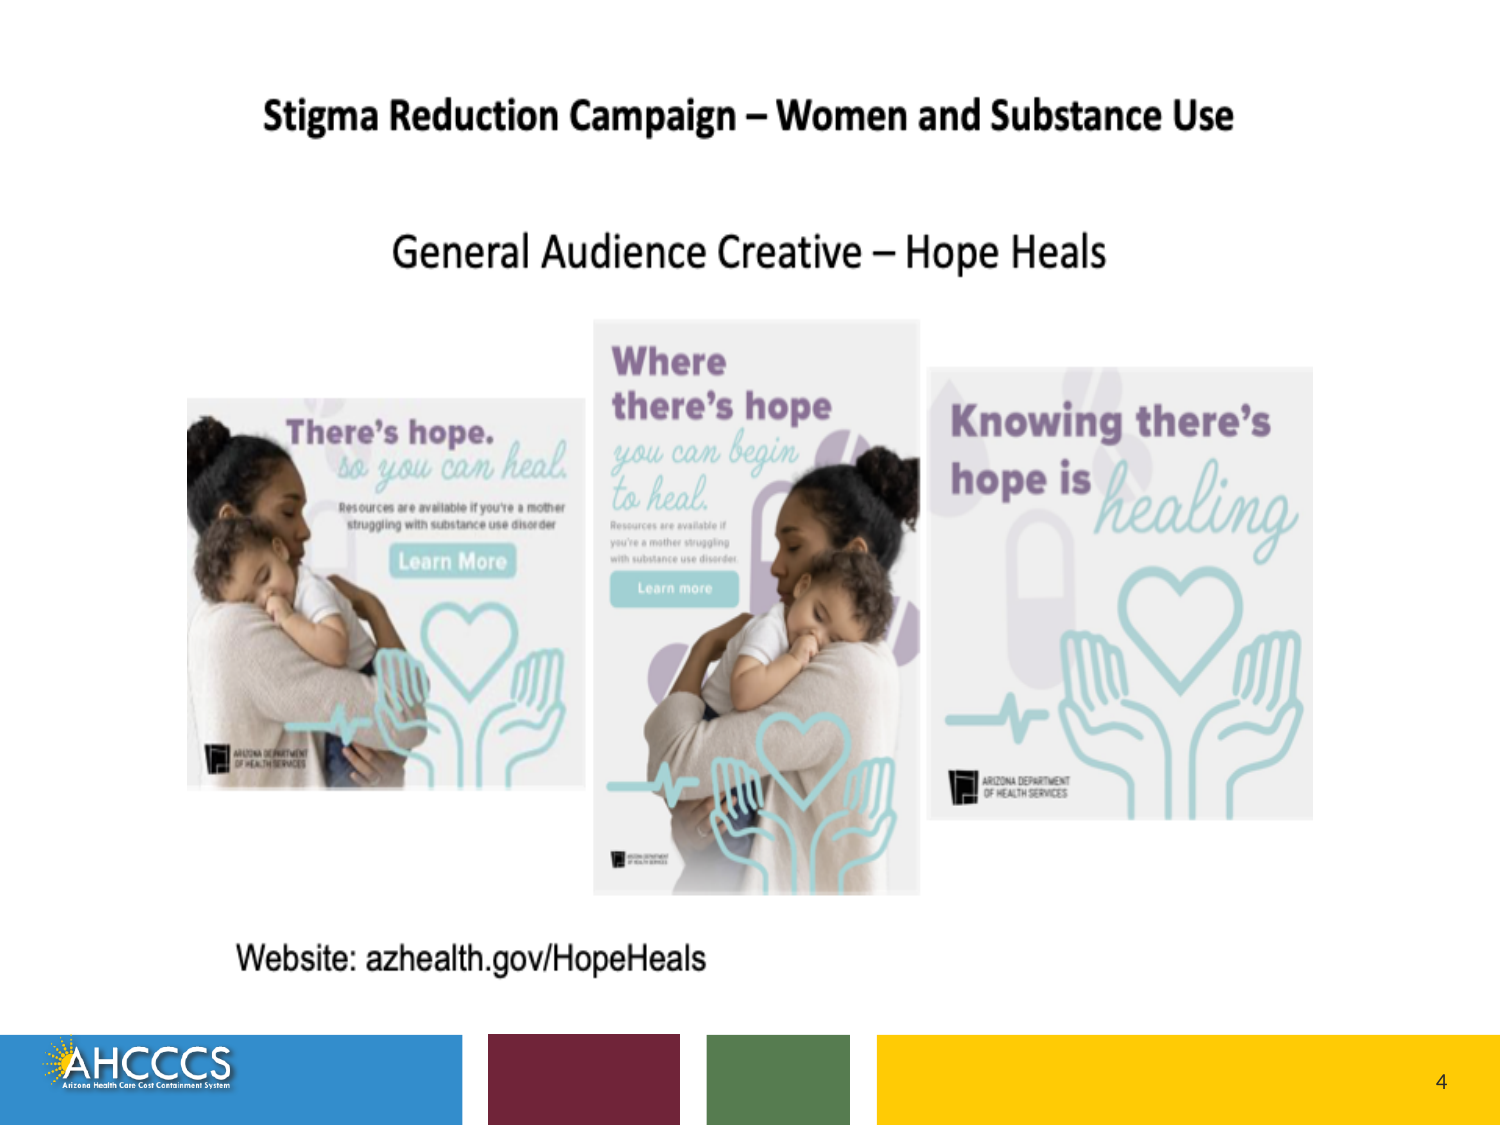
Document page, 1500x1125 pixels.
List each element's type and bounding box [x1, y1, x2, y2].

picture [187, 37, 1313, 1028]
picture [42, 1034, 230, 1089]
